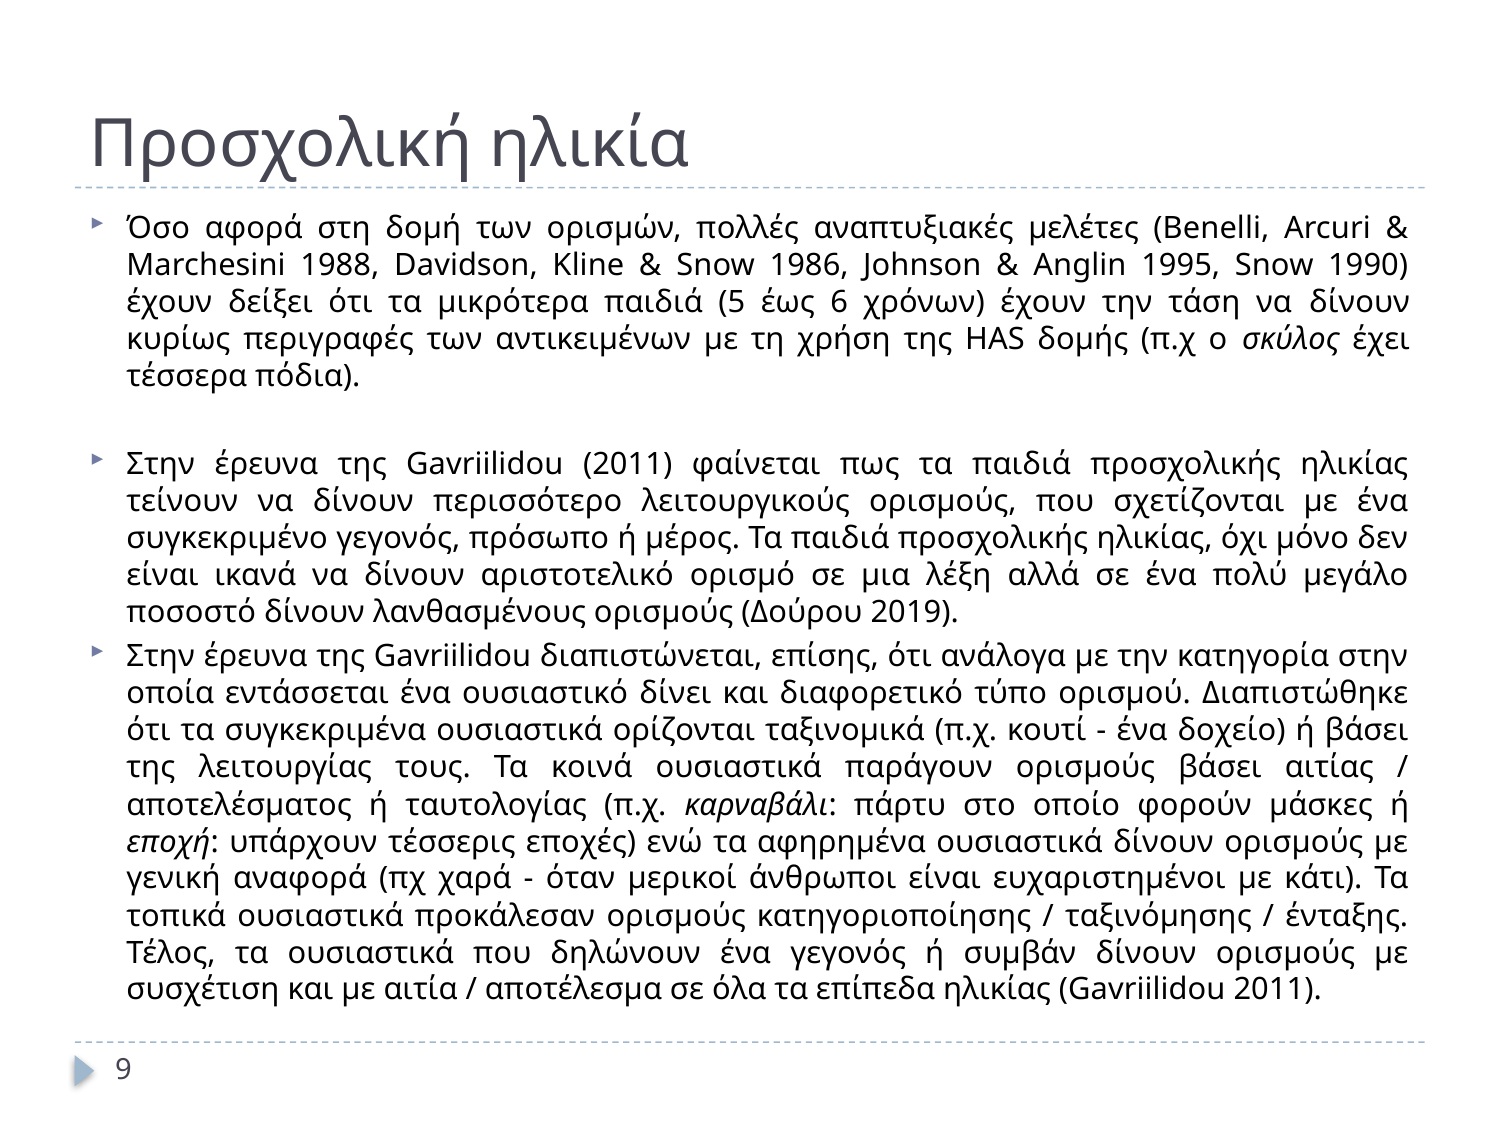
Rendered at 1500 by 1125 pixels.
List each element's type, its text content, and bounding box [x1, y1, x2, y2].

slide_number 9 [100, 1059, 426, 1103]
title Προσχολική ηλικία [75, 24, 1425, 188]
list Όσο αφορά στη δομή των ορισμών, πολλές αναπτυξιακές μελέτες (Benelli, Arcuri & Marchesini 1988, Davidson, Kline & Snow 1986, Johnson & Anglin 1995, Snow 1990) έχουν δείξει ότι τα μικρότερα παιδιά (5 έως 6 χρόνων) έχουν την τάση να δίνουν κυρίως περιγραφές των αντικειμένων με τη χρήση της HAS δομής (π.χ ο σκύλος έχει τέσσερα πόδια). Στην έρευνα της Gavriilidou (2011) φαίνεται πως τα παιδιά προσχολικής ηλικίας τείνουν να δίνουν περισσότερο λειτουργικούς ορισμούς, που σχετίζονται με ένα συγκεκριμένο γεγονός, πρόσωπο ή μέρος. Τα παιδιά προσχολικής ηλικίας, όχι μόνο δεν είναι ικανά να δίνουν αριστοτελικό ορισμό σε μια λέξη αλλά σε ένα πολύ μεγάλο ποσοστό δίνουν λανθασμένους ορισμούς (Δούρου 2019). Στην έρευνα της Gavriilidou διαπιστώνεται, επίσης, ότι ανάλογα με την κατηγορία στην οποία εντάσσεται ένα ουσιαστικό δίνει και διαφορετικό τύπο ορισμού. Διαπιστώθηκε ότι τα συγκεκριμένα ουσιαστικά ορίζονται ταξινομικά (π.χ. κουτί - ένα δοχείο) ή βάσει της λειτουργίας τους. Τα κοινά ουσιαστικά παράγουν ορισμούς βάσει αιτίας / αποτελέσματος ή ταυτολογίας (π.χ. καρναβάλι: πάρτυ στο οποίο φορούν μάσκες ή εποχή: υπάρχουν τέσσερις εποχές) ενώ τα αφηρημένα ουσιαστικά δίνουν ορισμούς με γενική αναφορά (πχ χαρά - όταν μερικοί άνθρωποι είναι ευχαριστημένοι με κάτι). Τα τοπικά ουσιαστικά προκάλεσαν ορισμούς κατηγοριοποίησης / ταξινόμησης / ένταξης. Τέλος, τα ουσιαστικά που δηλώνουν ένα γεγονός ή συμβάν δίνουν ορισμούς με συσχέτιση και με αιτία / αποτέλεσμα σε όλα τα επίπεδα ηλικίας (Gavriilidou 2011). [75, 200, 1425, 1059]
